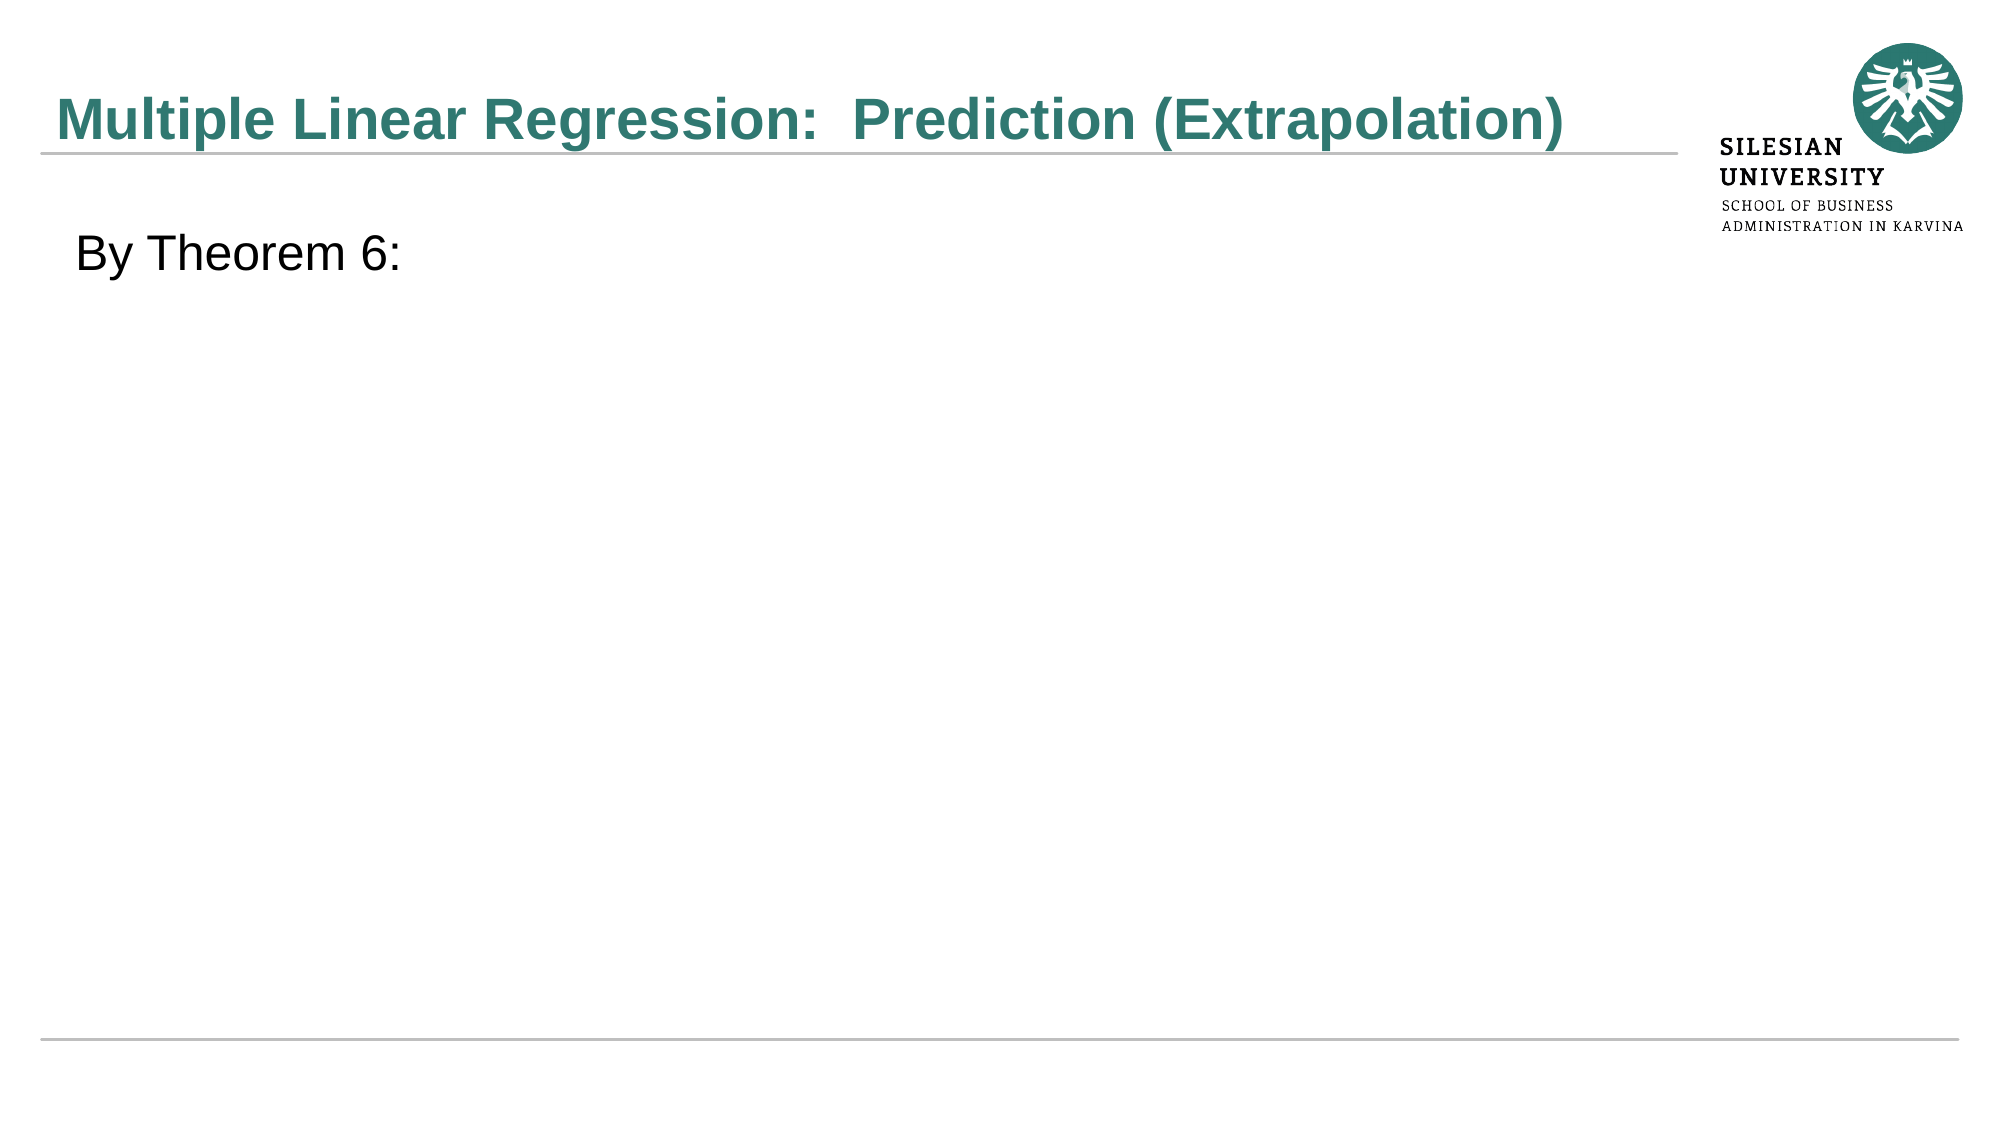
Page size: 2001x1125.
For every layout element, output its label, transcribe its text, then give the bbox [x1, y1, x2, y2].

picture [1720, 43, 1963, 231]
title Multiple Linear Regression: Prediction (Extrapolation) [41, 73, 1636, 150]
